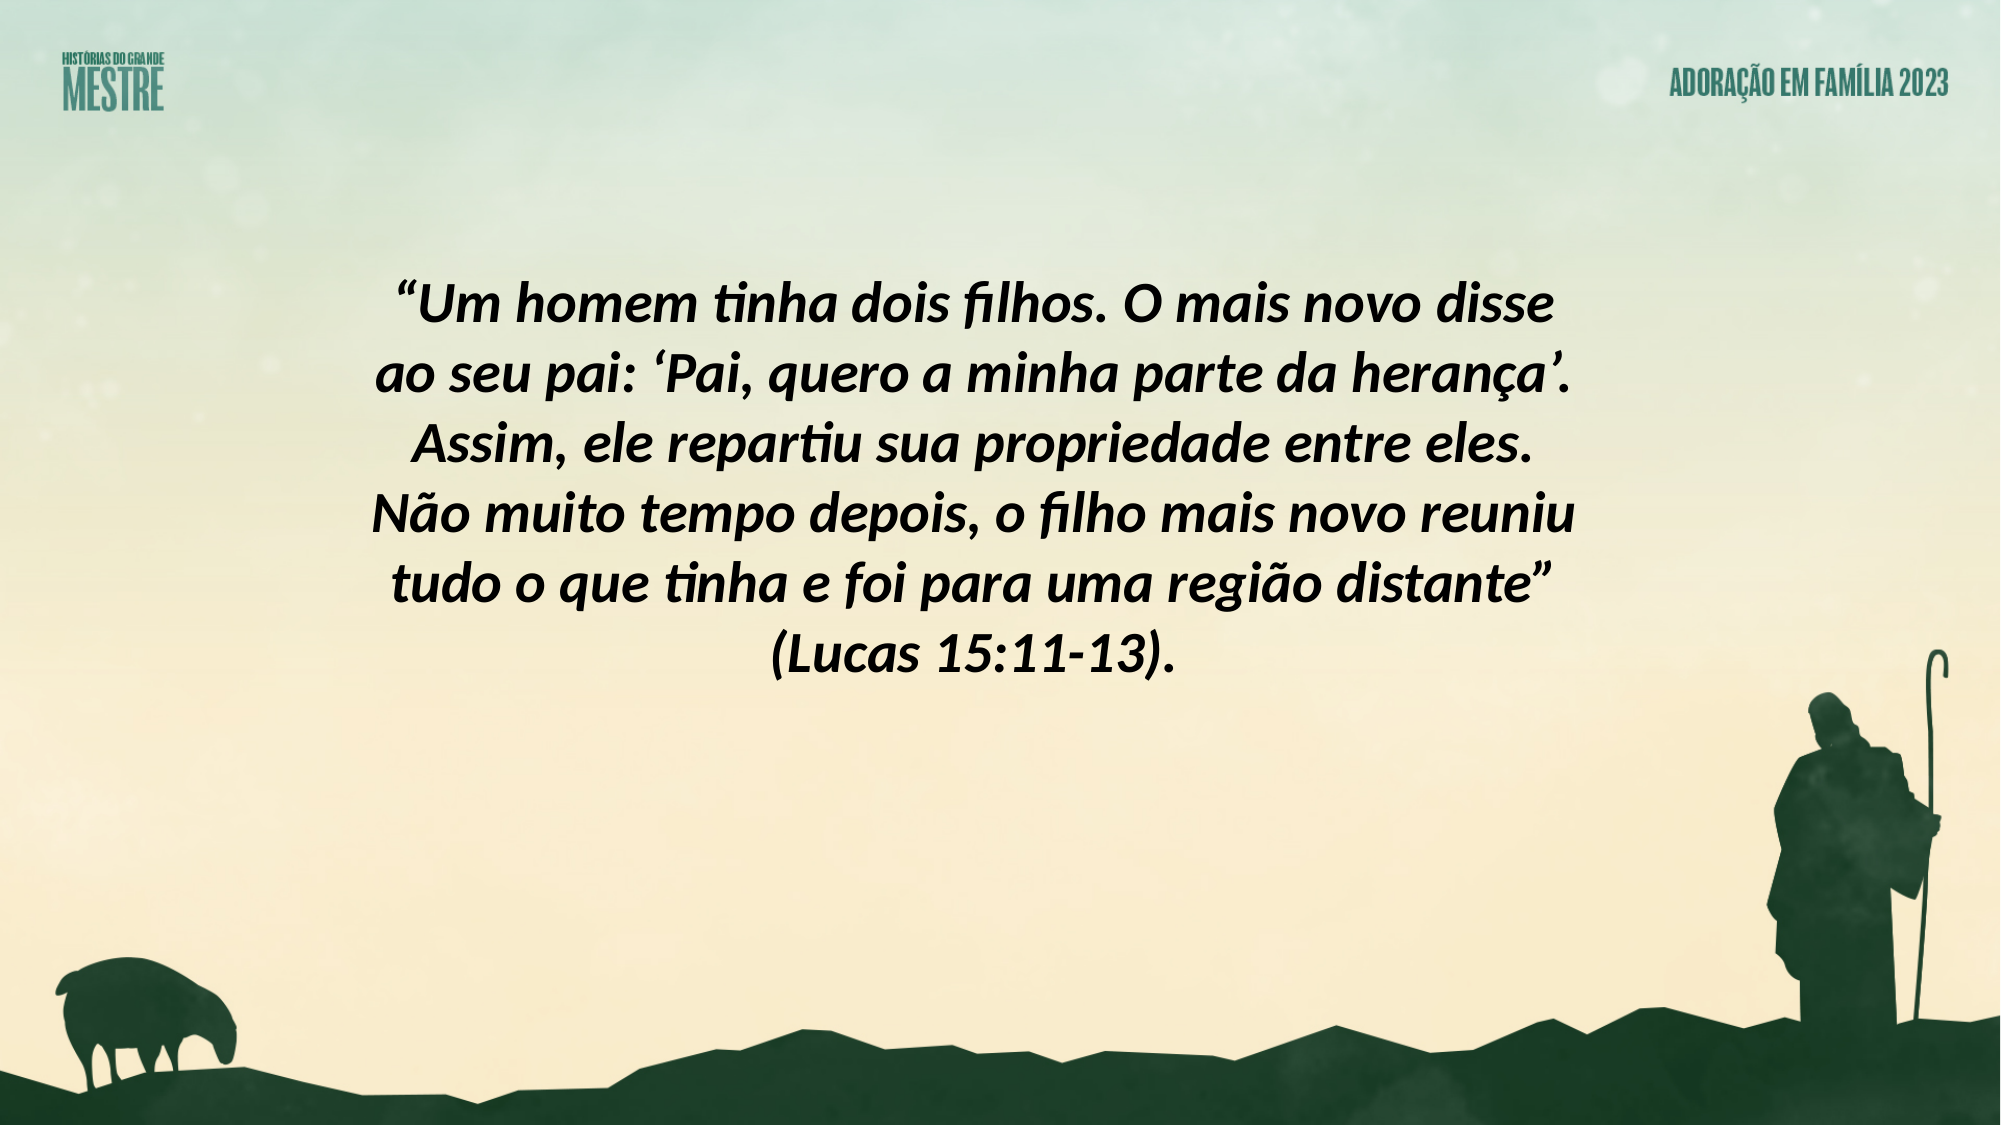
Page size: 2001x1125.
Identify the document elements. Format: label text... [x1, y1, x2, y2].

text_box “Um homem tinha dois filhos. O mais novo disse ao seu pai: ‘Pai, quero a minha parte da herança’. Assim, ele repartiu sua propriedade entre eles. Não muito tempo depois, o filho mais novo reuniu tudo o que tinha e foi para uma região distante” (Lucas 15:11-13). [343, 256, 1606, 692]
picture [0, 0, 2001, 1125]
